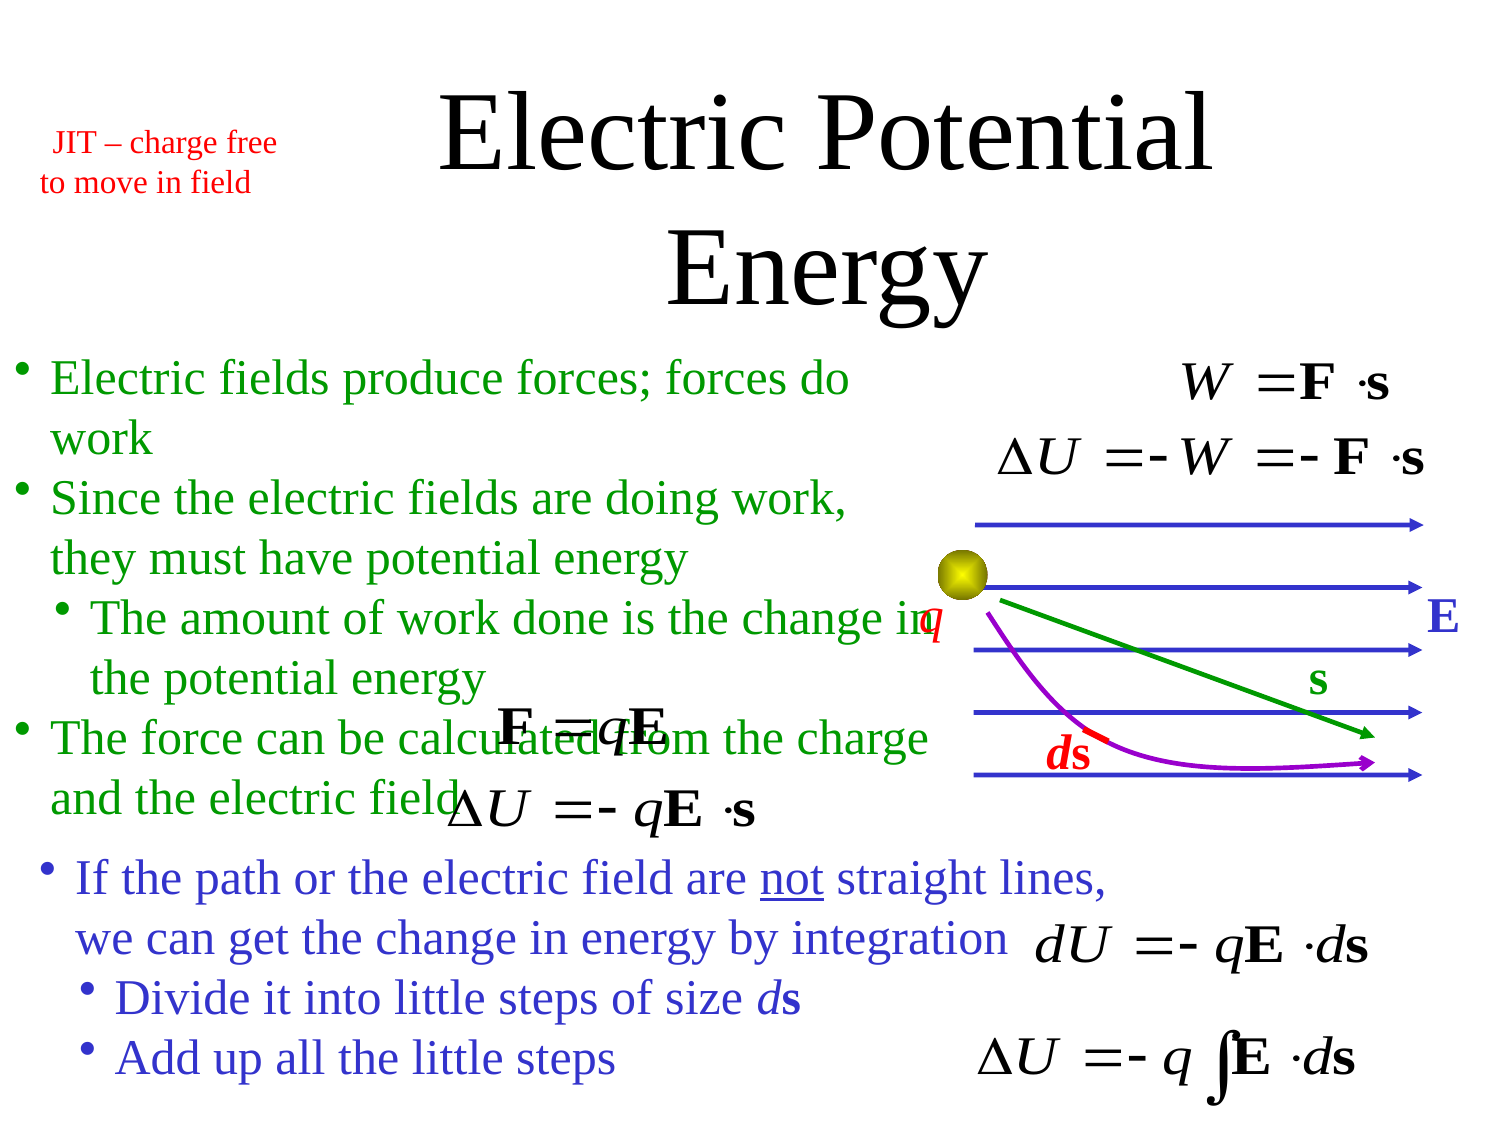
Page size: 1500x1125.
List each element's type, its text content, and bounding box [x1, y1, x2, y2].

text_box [1024, 912, 1383, 986]
text_box ds [1024, 784, 1113, 788]
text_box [437, 695, 770, 851]
text_box E [1427, 574, 1475, 650]
text_box If the path or the electric field are not straight lines, we can get the change in energy by integration Divide it into little steps of size ds Add up all the little steps [24, 837, 1150, 1093]
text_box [987, 424, 1438, 489]
text_box JJIT – charge free to move in field [24, 112, 300, 207]
text_box Electric fields produce forces; forces do work Since the electric fields are doing work, they must have potential energy The amount of work done is the change in the potential energy The force can be calculated from the charge and the electric field [0, 337, 975, 833]
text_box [973, 524, 1424, 776]
text_box Electric Potential Energy [279, 49, 1375, 335]
text_box q [899, 574, 963, 650]
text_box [966, 1011, 1366, 1112]
text_box [937, 549, 968, 601]
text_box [1174, 349, 1400, 414]
